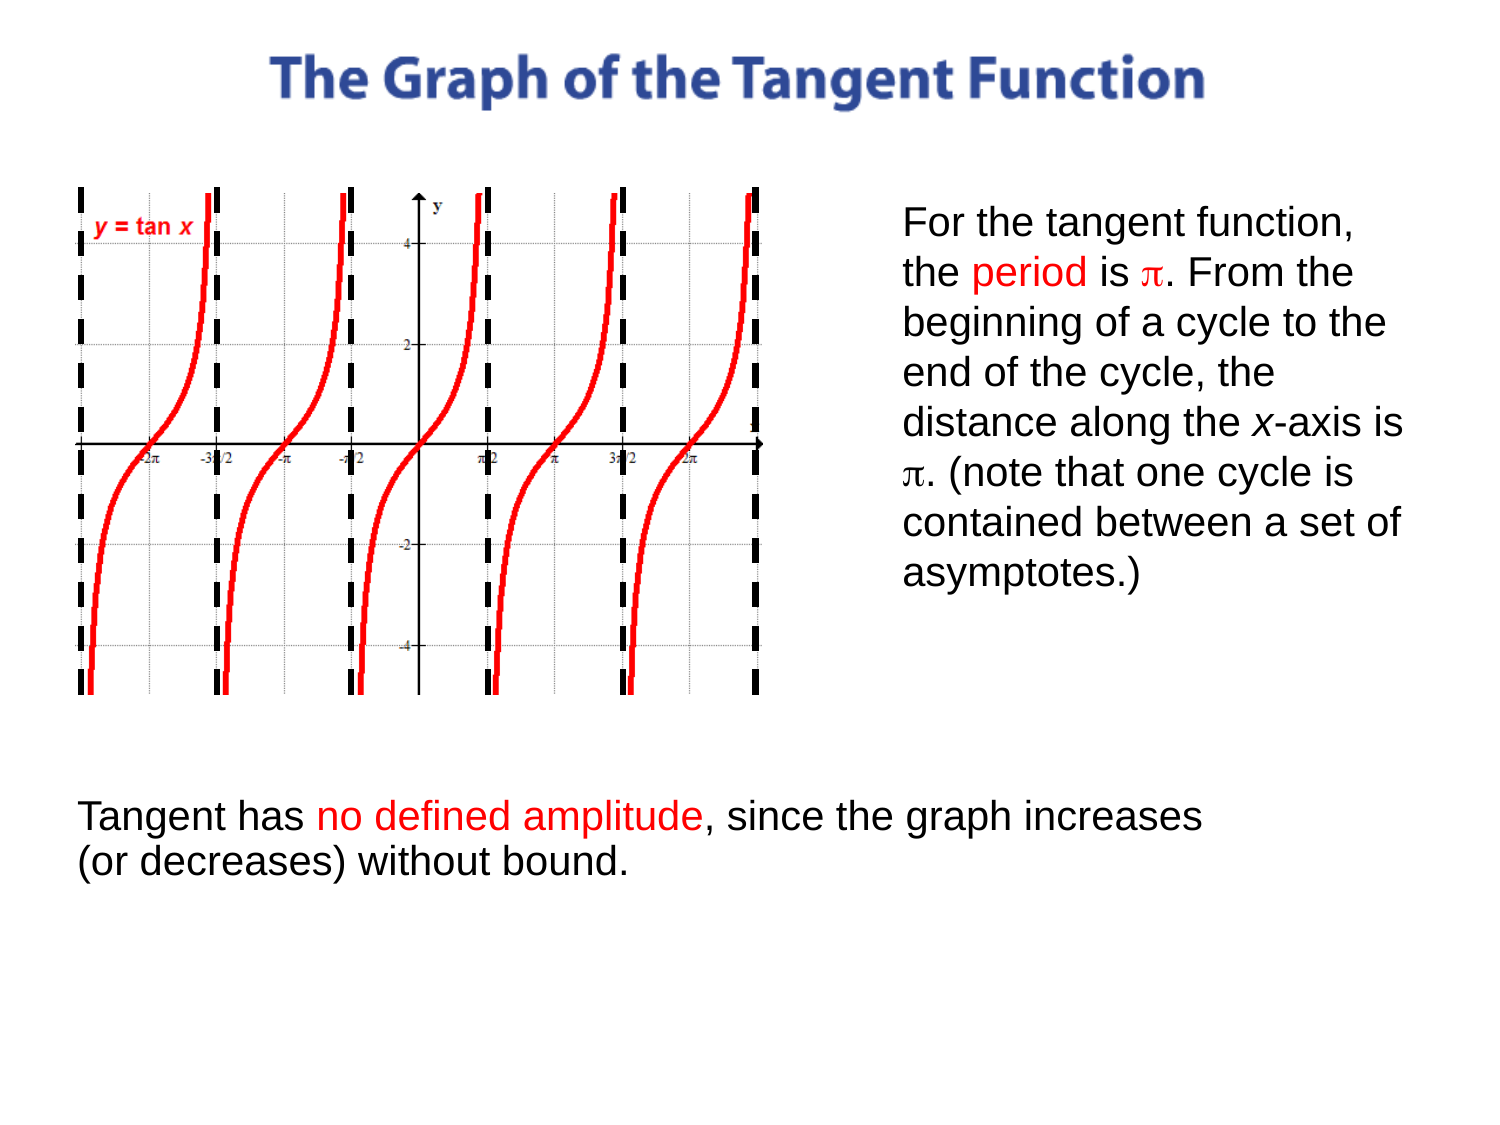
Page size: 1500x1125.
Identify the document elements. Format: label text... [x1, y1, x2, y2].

picture [174, 49, 1265, 115]
text_box For the tangent function, the period is . From the beginning of a cycle to the end of the cycle, the distance along the x-axis is . (note that one cycle is contained between a set of asymptotes.) [887, 187, 1438, 603]
text_box Tangent has no defined amplitude, since the graph increases (or decreases) without bound. [62, 787, 1250, 893]
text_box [74, 187, 763, 701]
